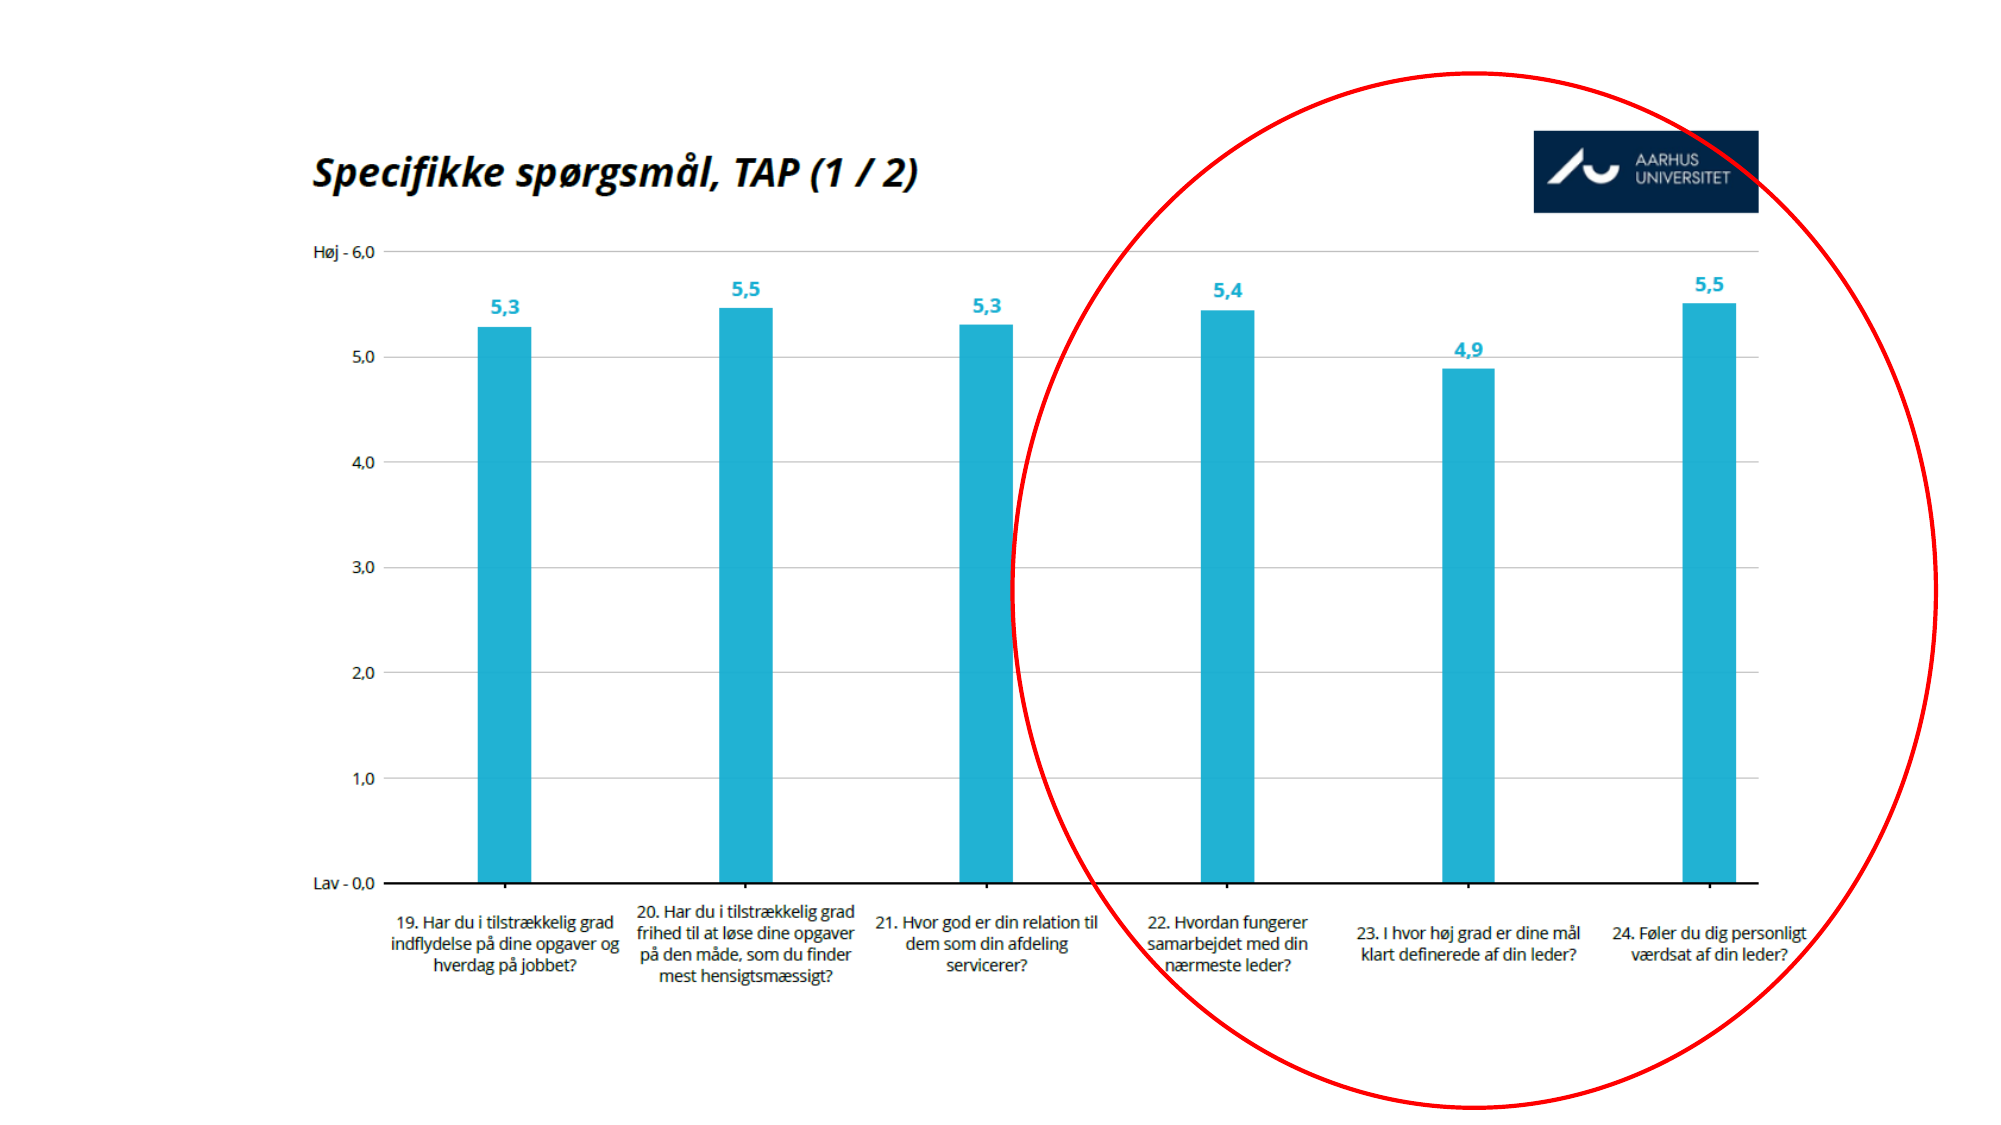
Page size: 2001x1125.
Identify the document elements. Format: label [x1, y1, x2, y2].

list [284, 100, 1822, 1056]
text_box [1822, 248, 1937, 933]
text_box [1270, 1056, 1678, 1109]
text_box [1325, 72, 1624, 100]
